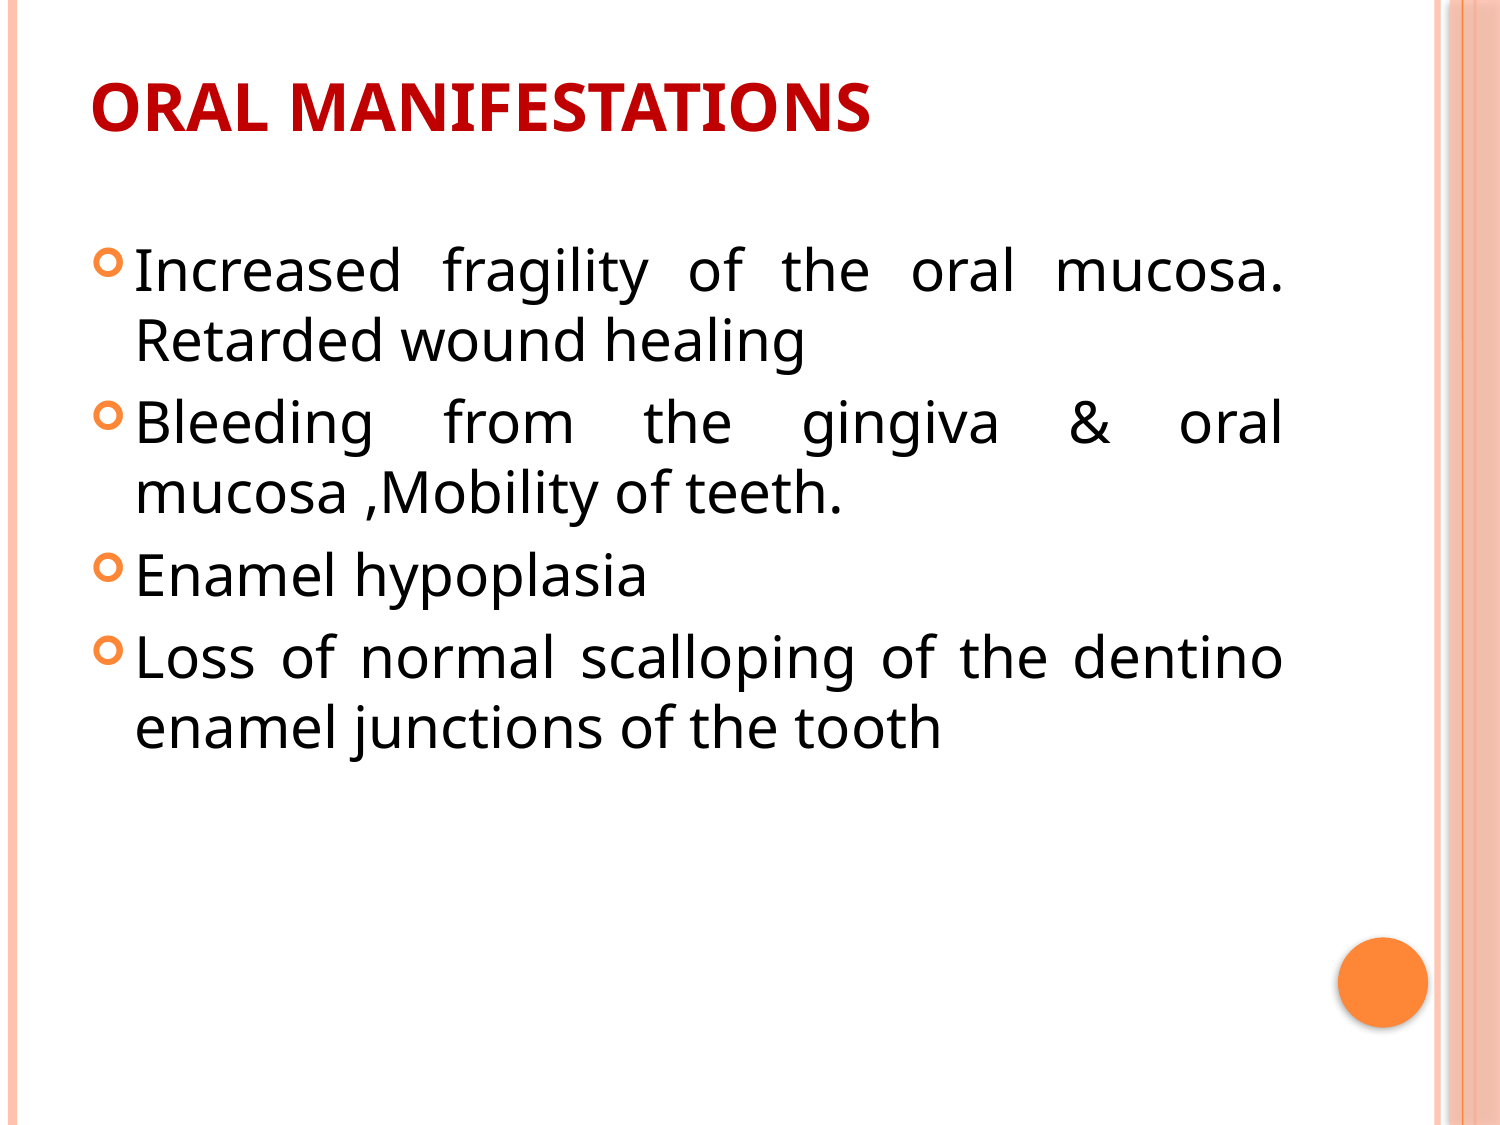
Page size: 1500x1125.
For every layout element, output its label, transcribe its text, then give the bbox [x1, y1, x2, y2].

title Oral ManifestationS [75, 45, 1300, 225]
list Increased fragility of the oral mucosa. Retarded wound healing Bleeding from the gingiva & oral mucosa ,Mobility of teeth. Enamel hypoplasia Loss of normal scalloping of the dentino­enamel junctions of the tooth [74, 225, 1301, 1026]
